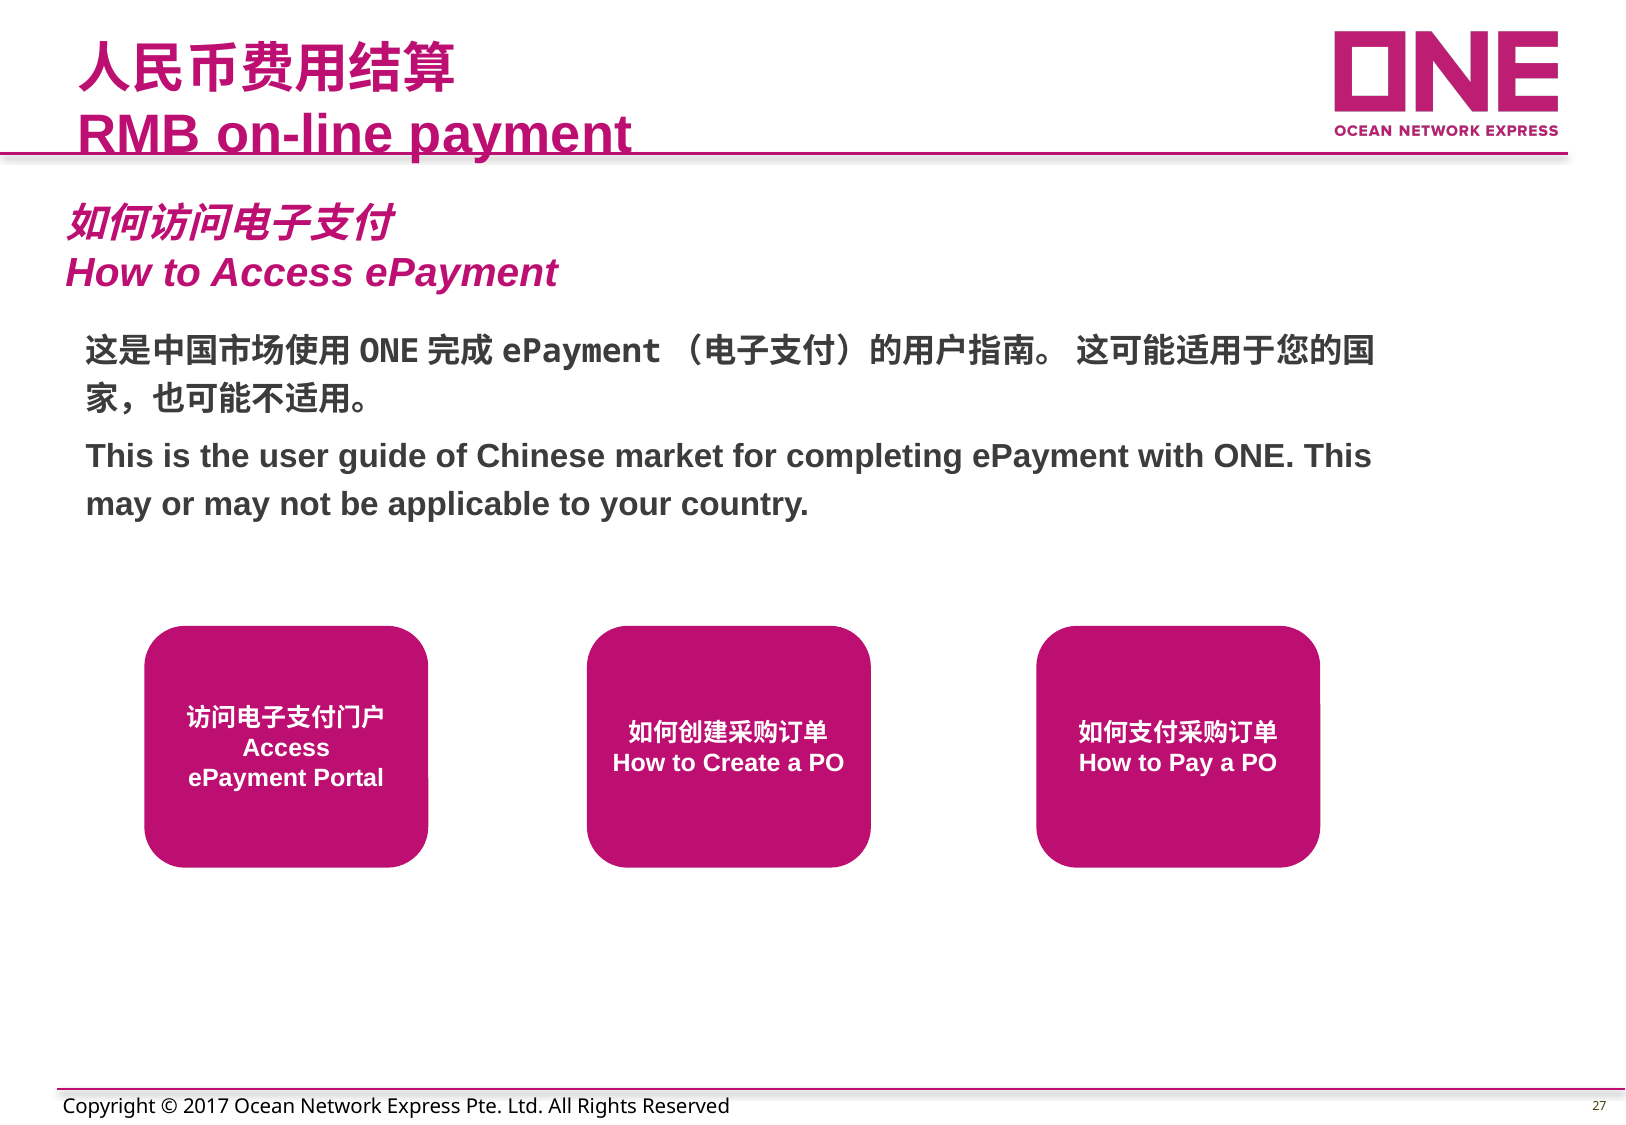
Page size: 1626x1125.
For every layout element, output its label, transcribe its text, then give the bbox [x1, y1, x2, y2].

text_box 访问电子支付门户 Access ePayment Portal [145, 626, 428, 867]
slide_number 27 [1242, 1090, 1622, 1123]
text_box 如何支付采购订单 How to Pay a PO [1037, 626, 1320, 867]
text_box 这是中国市场使用ONE完成ePayment（电子支付）的用户指南。 这可能适用于您的国家，也可能不适用。 This is the user guide of Chinese market for completing ePayment with ONE. This may or may not be applicable to your country. [73, 309, 1394, 591]
text_box 如何访问电子支付 How to Access ePayment [53, 185, 953, 356]
picture [1324, 22, 1568, 145]
text_box 人民币费用结算 RMB on-line payment [65, 21, 965, 176]
text_box 如何创建采购订单 How to Create a PO [587, 626, 871, 867]
